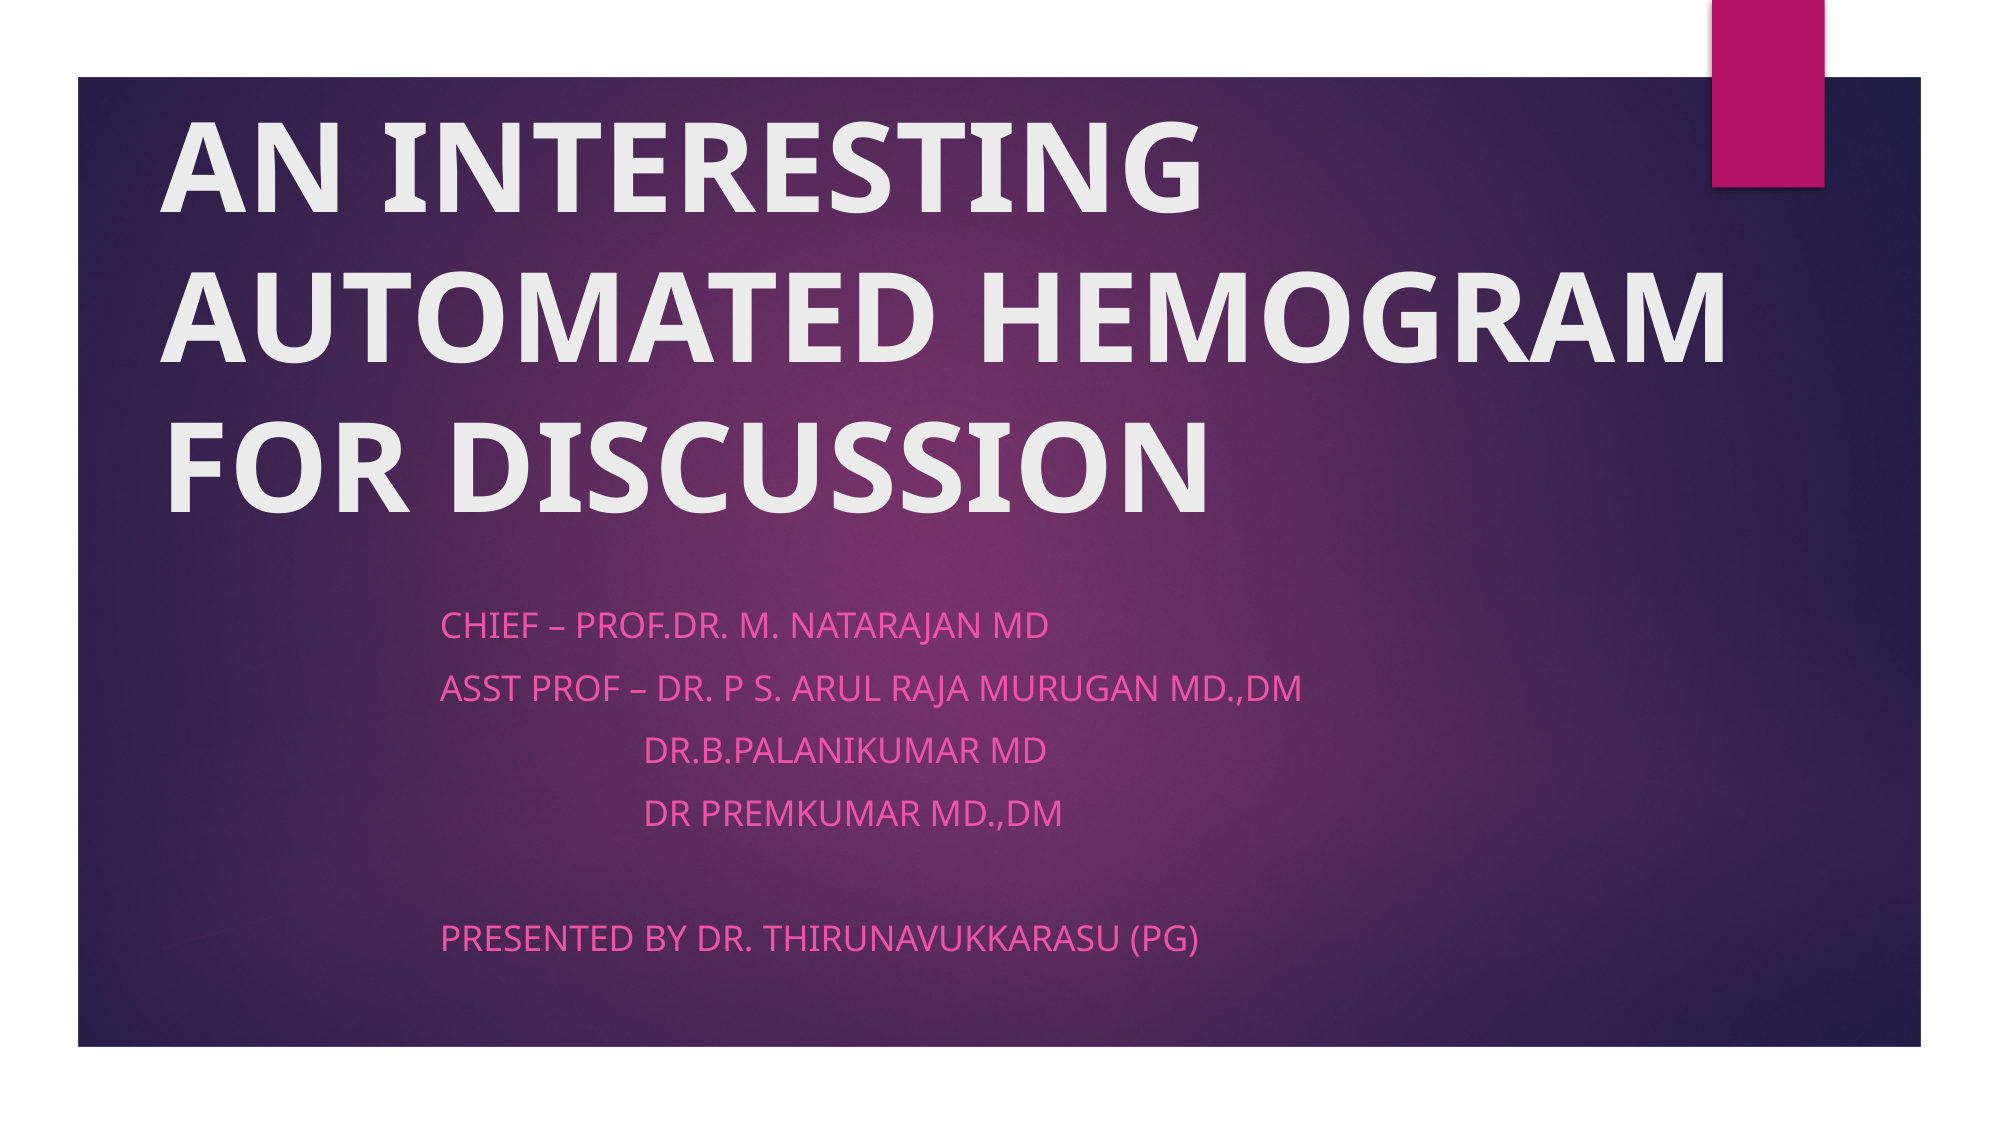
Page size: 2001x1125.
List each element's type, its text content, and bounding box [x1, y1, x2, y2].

title AN INTERESTING AUTOMATED HEMOGRAM FOR DISCUSSION [145, 143, 1888, 546]
subtitle CHIEF – PROF.DR. M. NATARAJAN MD ASST PROF – DR. P S. ARUL RAJA MURUGAN MD.,DM DR.B.PALANIKUMAR MD DR PREMKUMAR MD.,DM PRESENTED BY DR. THIRUNAVUKKARASU (PG) [424, 595, 1888, 969]
